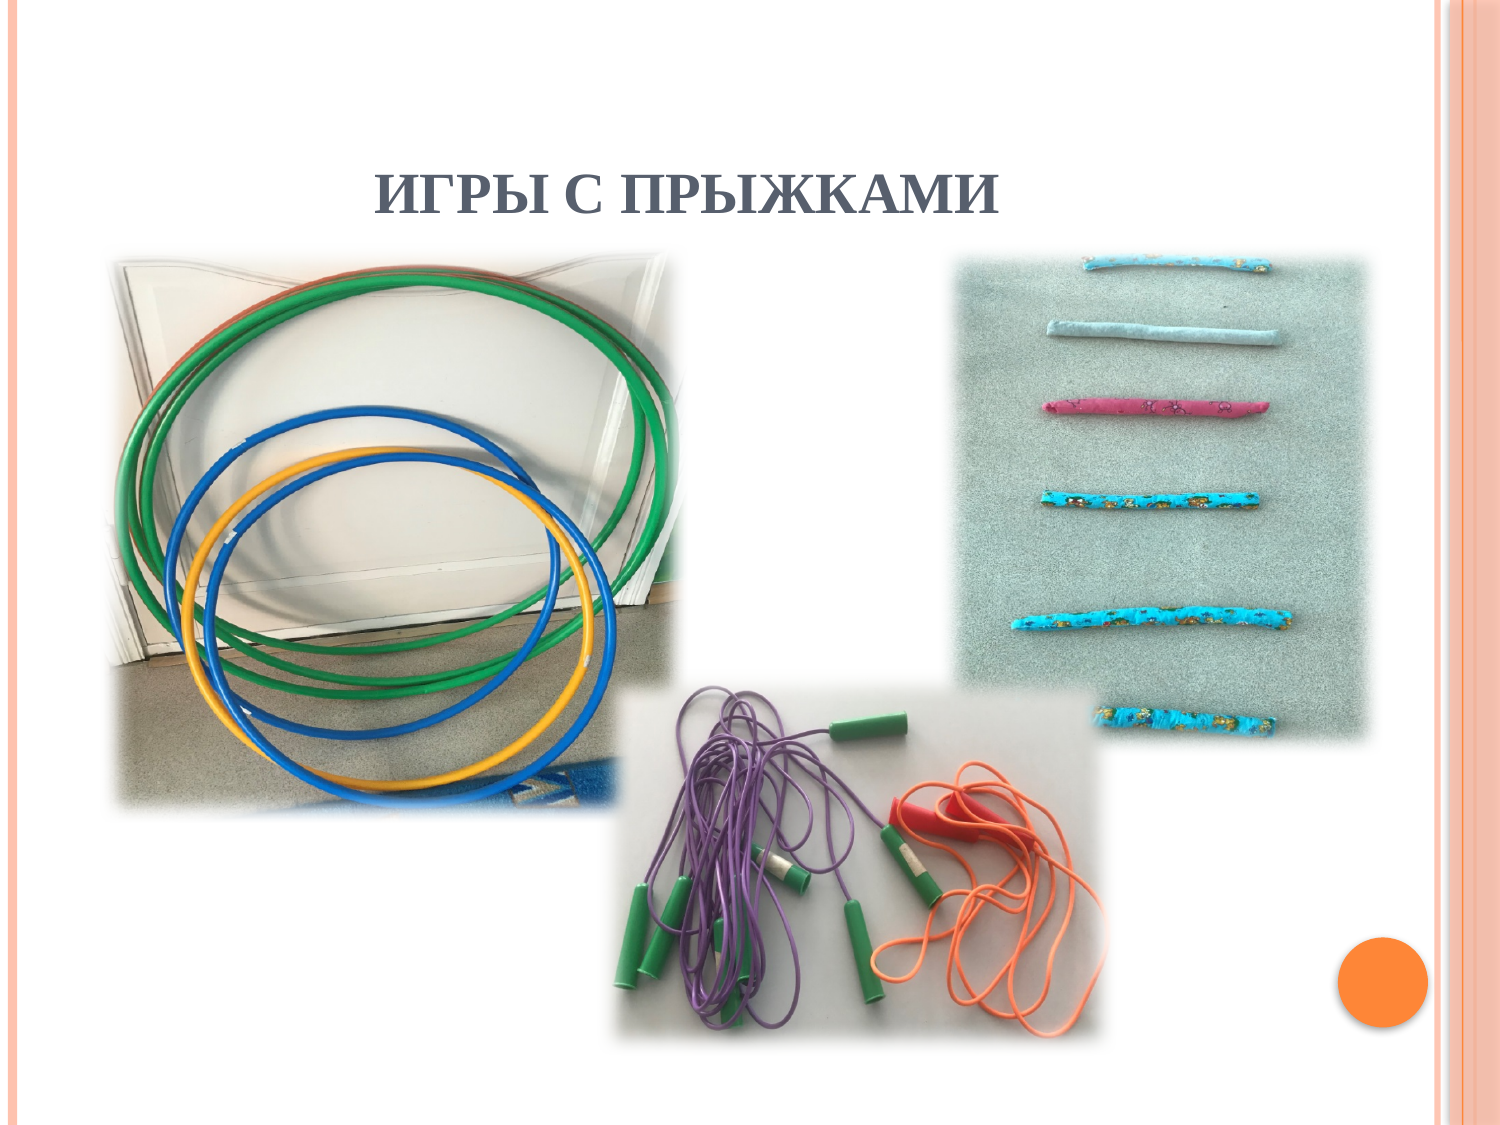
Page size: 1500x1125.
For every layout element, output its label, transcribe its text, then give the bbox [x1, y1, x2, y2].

title Игры с прыжками [75, 45, 1300, 233]
picture [99, 243, 1117, 1057]
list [938, 243, 1383, 758]
